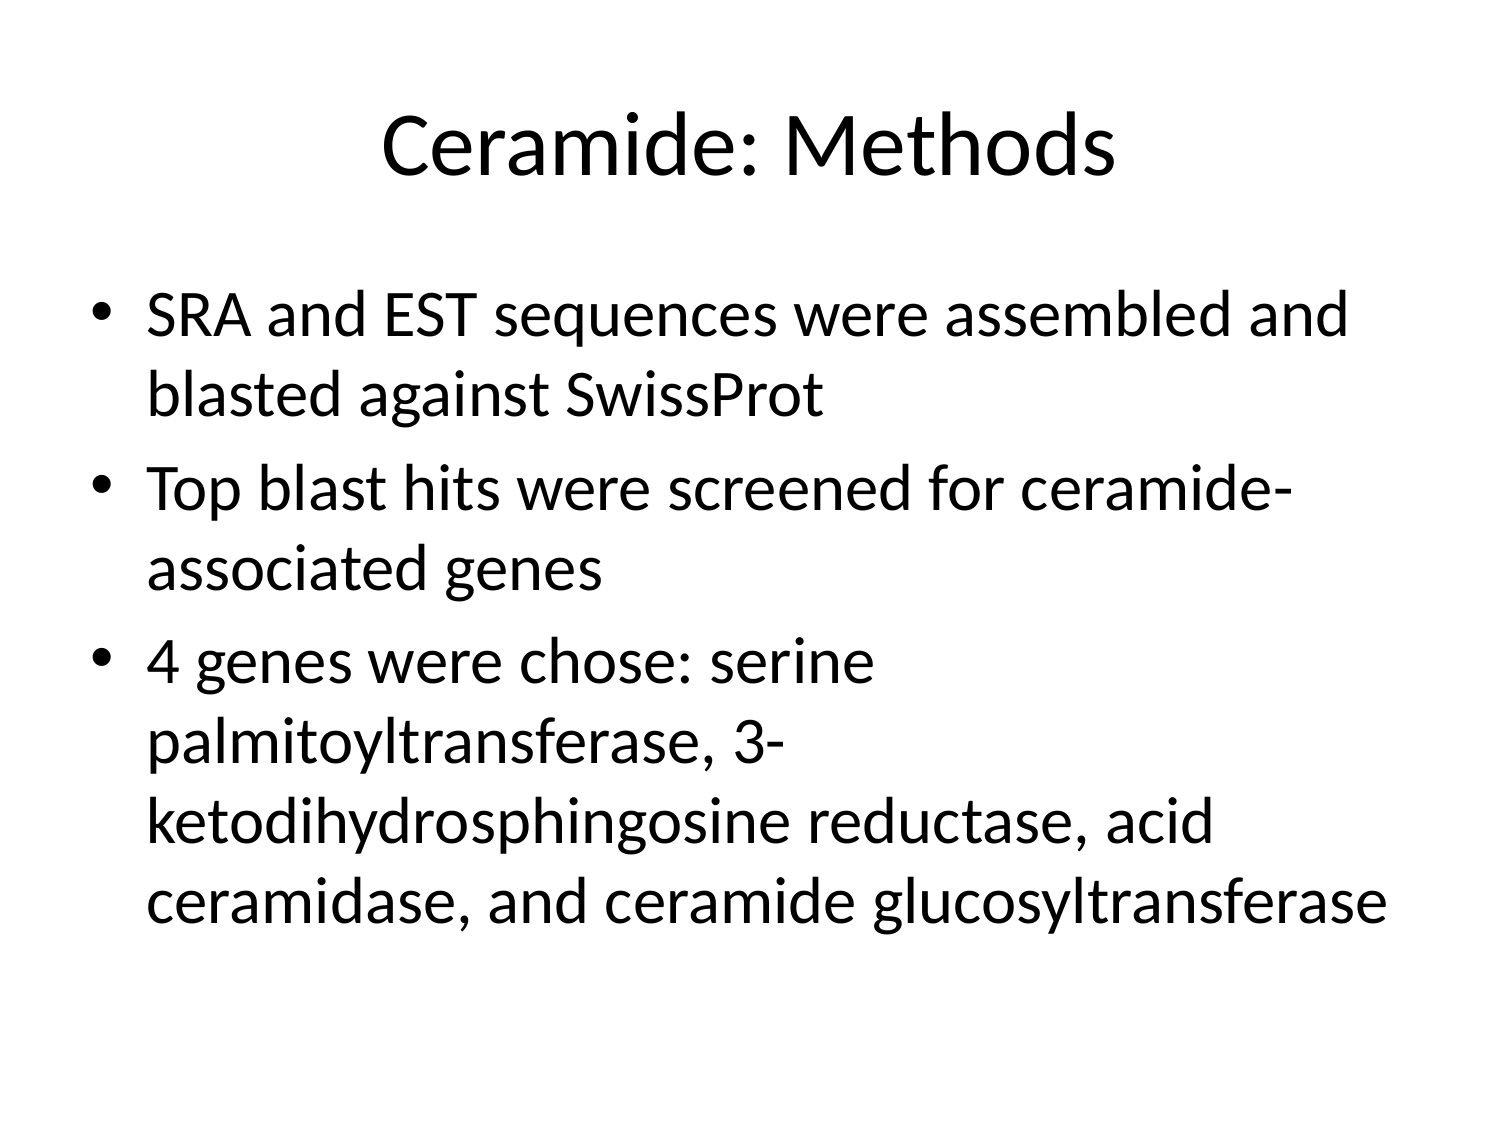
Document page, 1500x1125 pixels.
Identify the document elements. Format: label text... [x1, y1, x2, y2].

list SRA and EST sequences were assembled and blasted against SwissProt Top blast hits were screened for ceramide-associated genes 4 genes were chose: serine palmitoyltransferase, 3-ketodihydrosphingosine reductase, acid ceramidase, and ceramide glucosyltransferase [75, 262, 1425, 1005]
title Ceramide: Methods [75, 45, 1425, 233]
